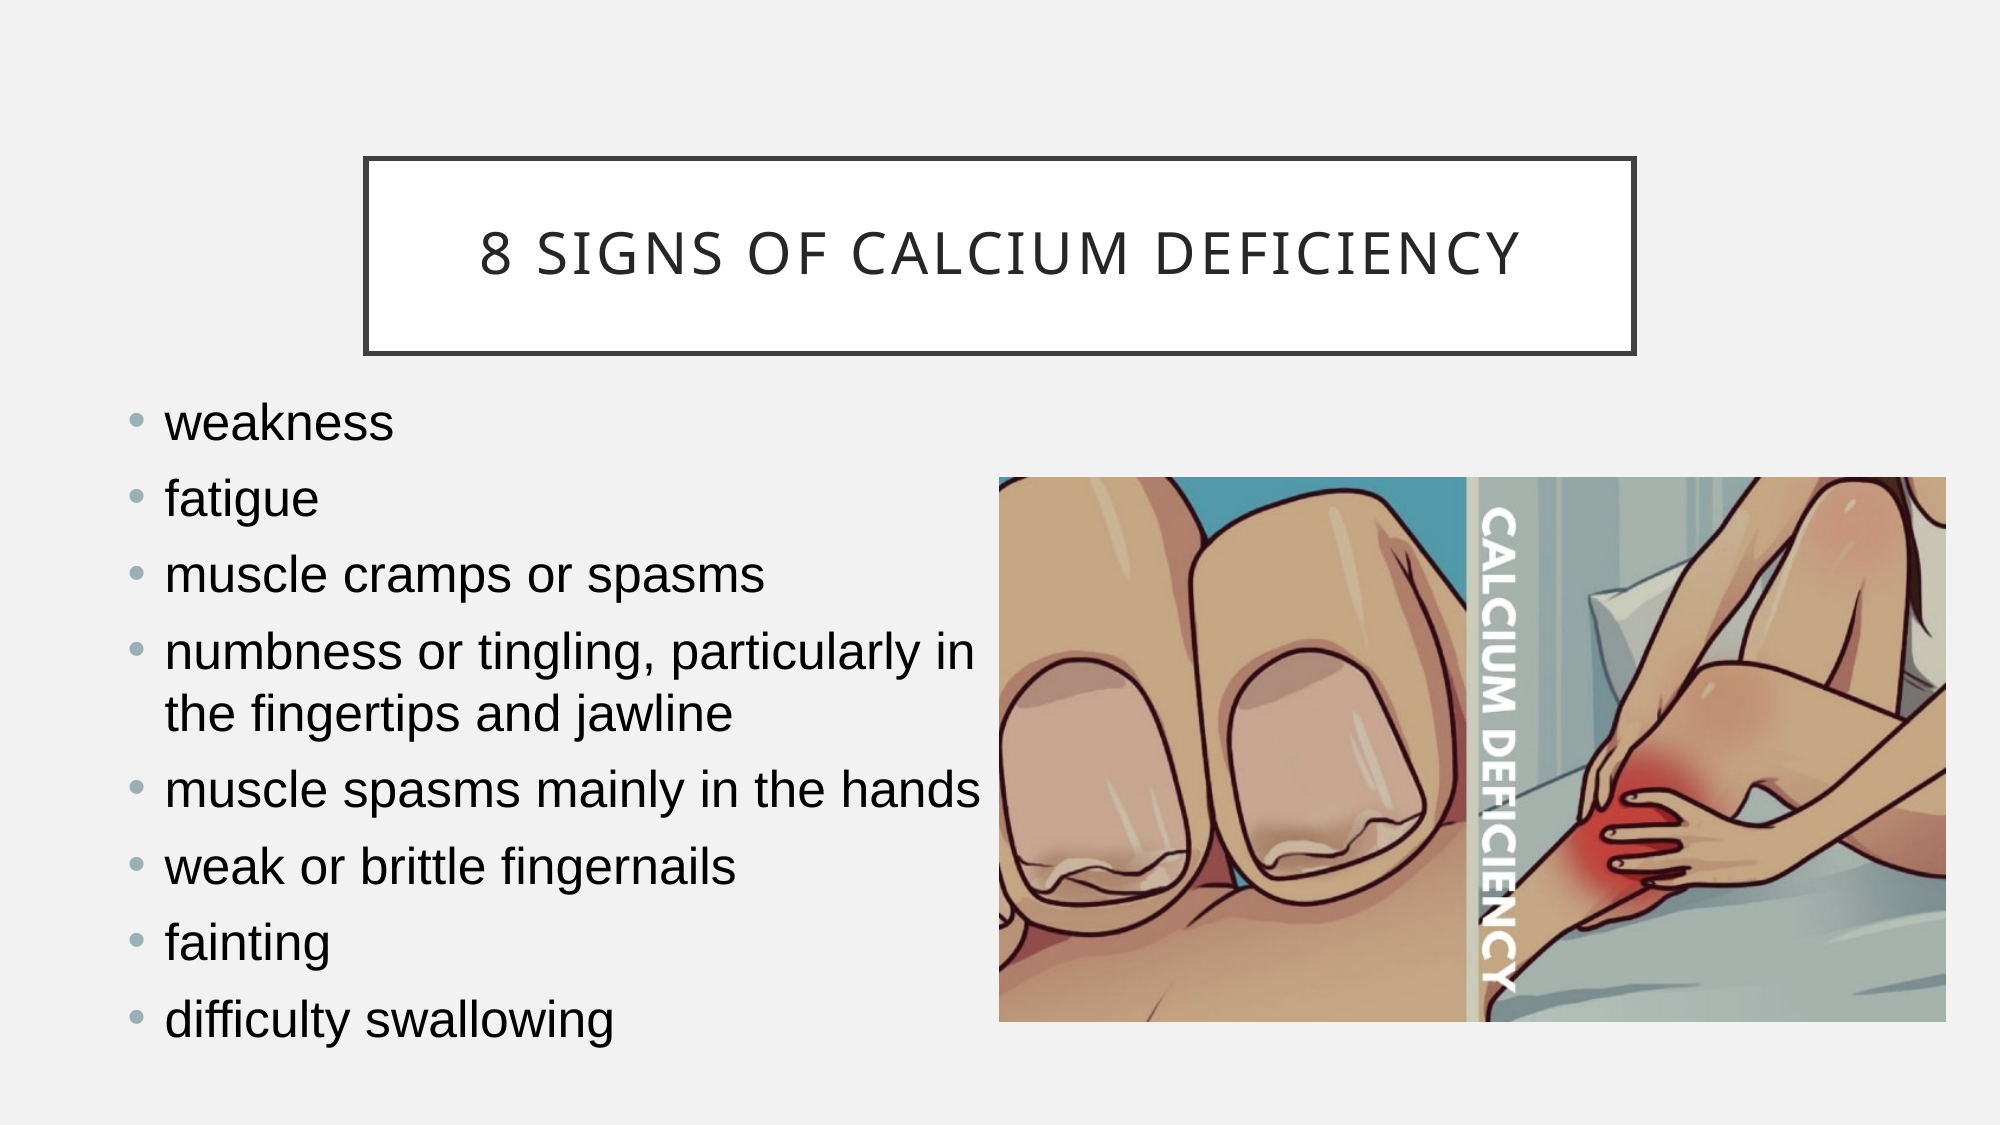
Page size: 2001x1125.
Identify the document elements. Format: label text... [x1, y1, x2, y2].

picture [999, 477, 1946, 1022]
title 8 signs of calcium deficiency [363, 156, 1637, 356]
list weakness fatigue muscle cramps or spasms numbness or tingling, particularly in the fingertips and jawline muscle spasms mainly in the hands weak or brittle fingernails fainting difficulty swallowing [112, 380, 1000, 1081]
